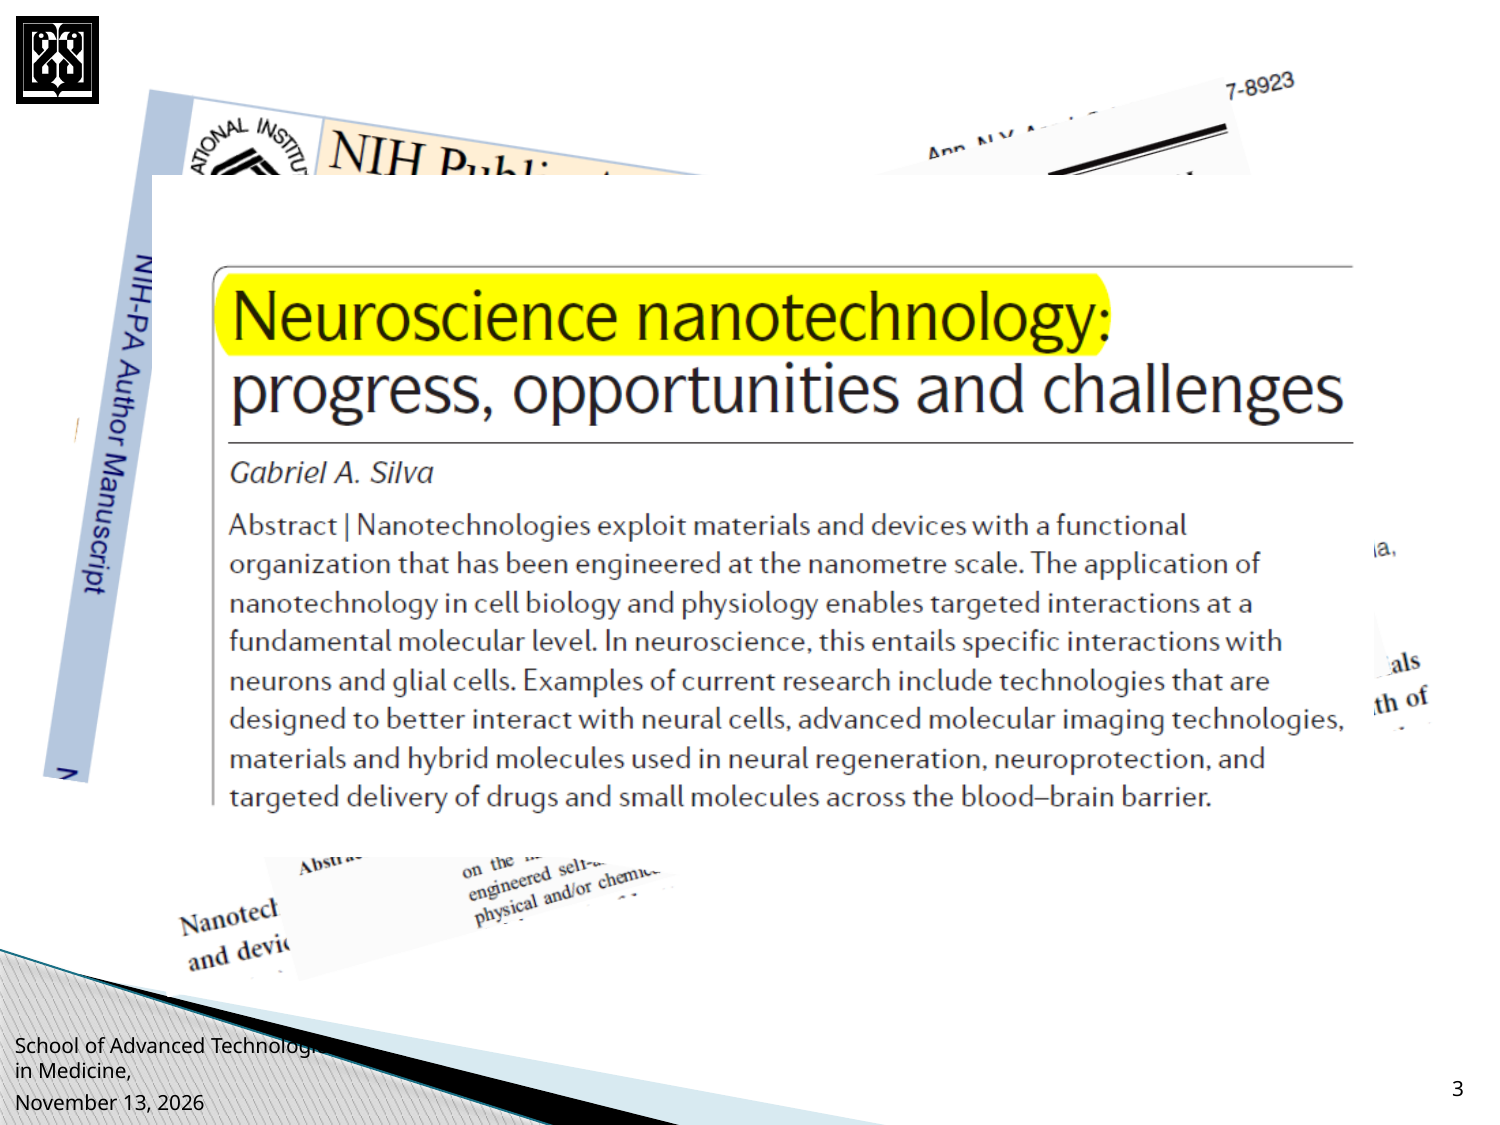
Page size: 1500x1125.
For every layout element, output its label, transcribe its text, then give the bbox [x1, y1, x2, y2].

picture [25, 60, 1441, 997]
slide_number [0, 1090, 315, 1125]
slide_number 3 [1418, 1051, 1479, 1112]
footer School of Advanced Technologies in Medicine, [0, 1007, 364, 1090]
